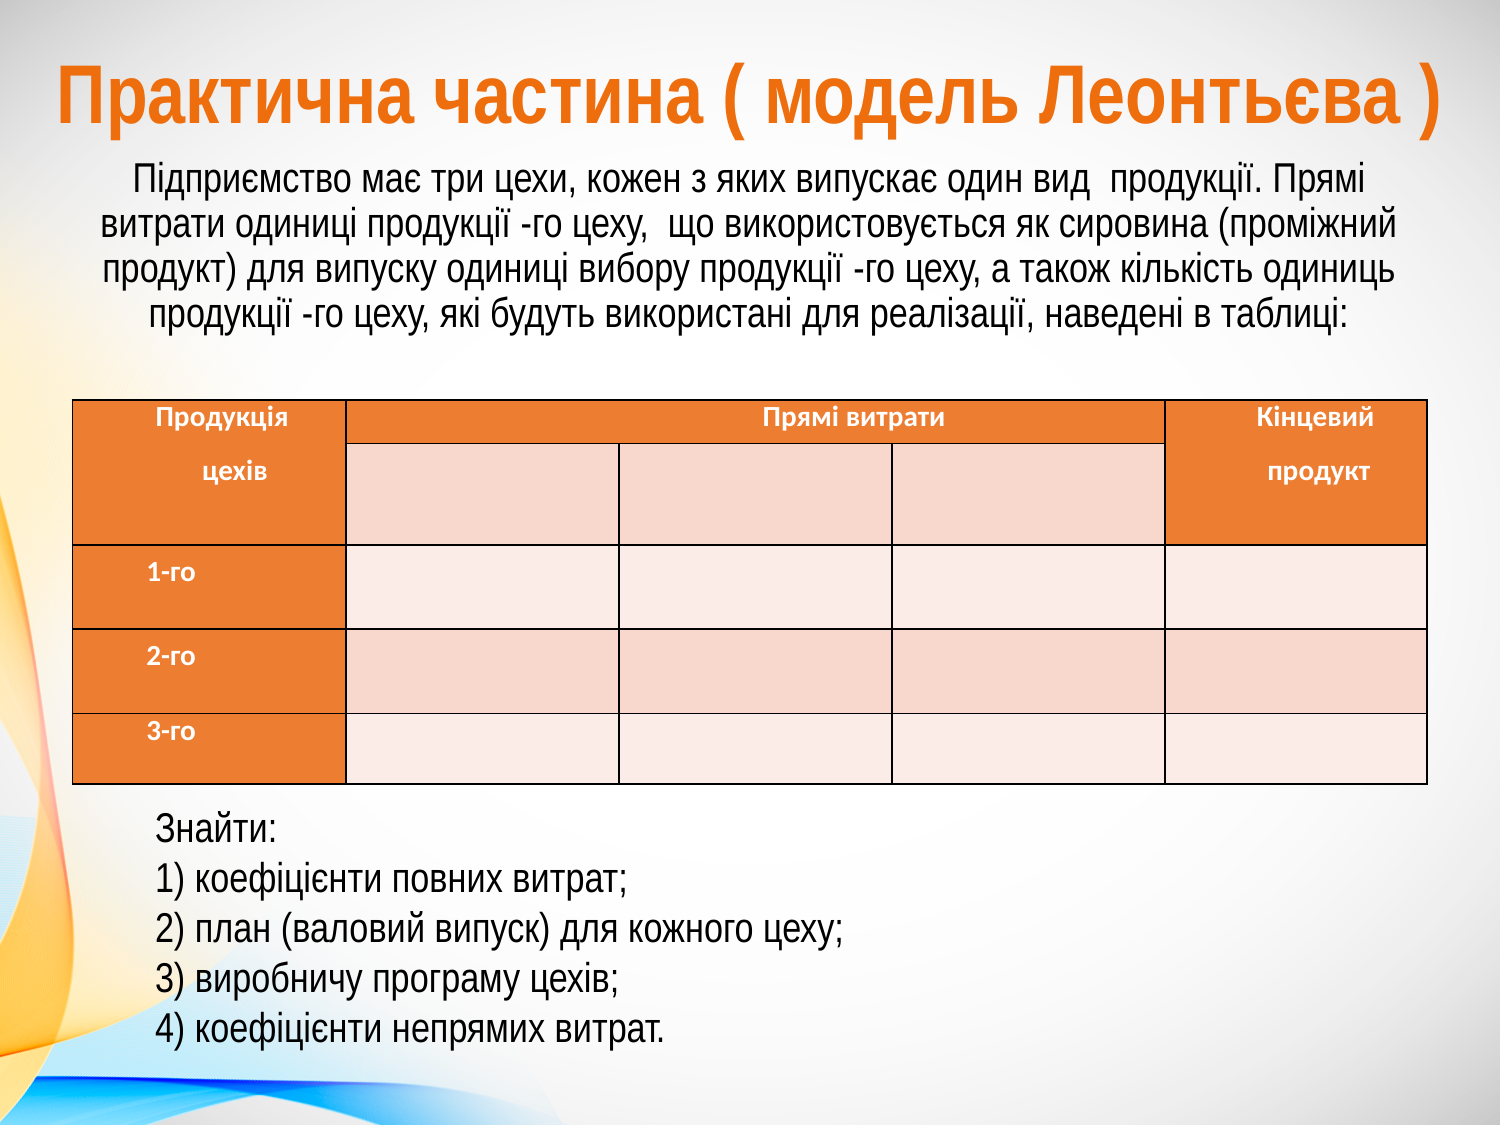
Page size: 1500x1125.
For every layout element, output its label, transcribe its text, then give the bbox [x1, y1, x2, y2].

picture [0, 0, 1500, 1125]
text_box Практична частина ( модель Леонтьєва ) [41, 32, 1459, 148]
text_box Знайти: 1) коефіцієнти повних витрат; 2) план (валовий випуск) для кожного цеху; 3) виробничу програму цехів; 4) коефіцієнти непрямих витрат. [140, 793, 891, 1059]
